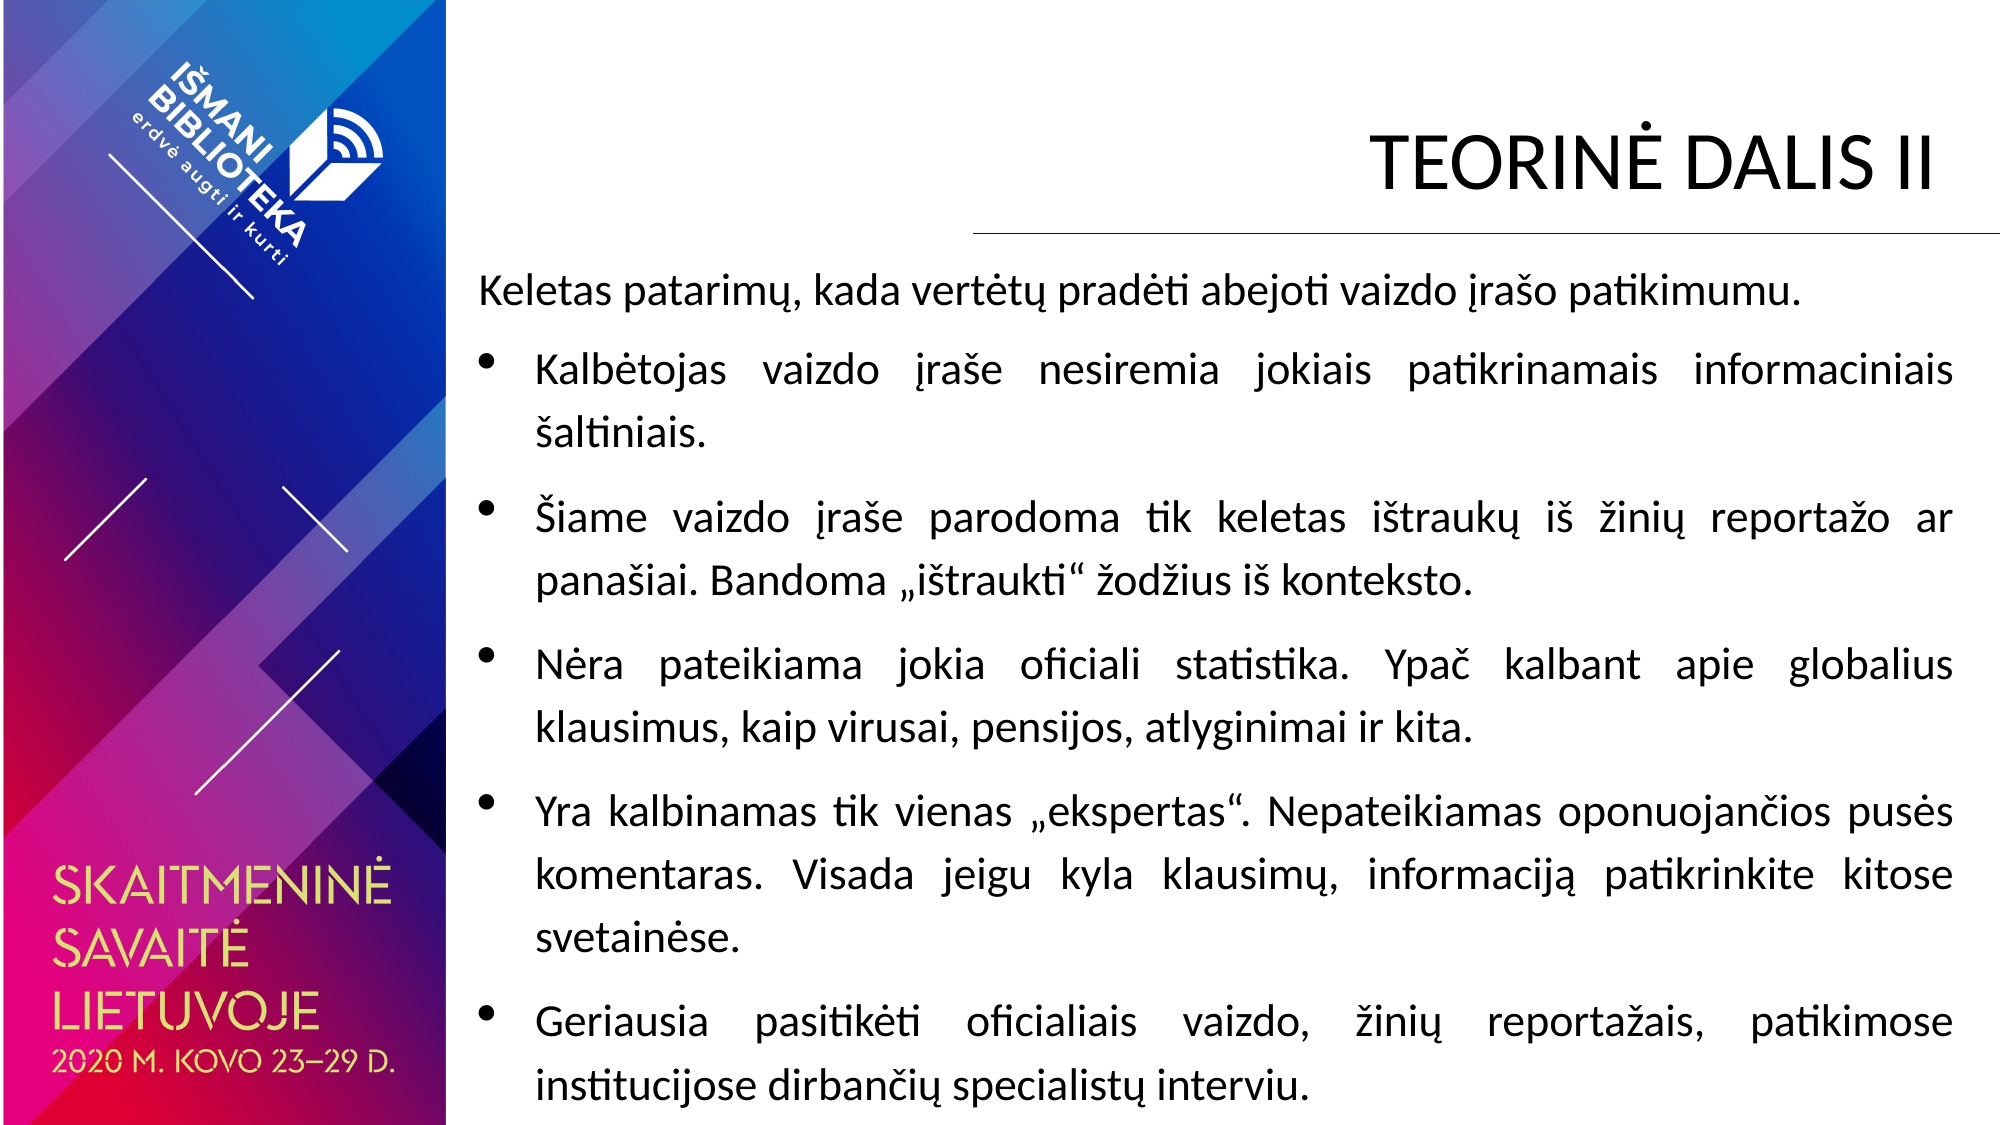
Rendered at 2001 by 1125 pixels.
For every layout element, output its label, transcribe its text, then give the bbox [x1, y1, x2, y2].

picture [0, 0, 446, 1125]
text_box Keletas patarimų, kada vertėtų pradėti abejoti vaizdo įrašo patikimumu. Kalbėtojas vaizdo įraše nesiremia jokiais patikrinamais informaciniais šaltiniais. Šiame vaizdo įraše parodoma tik keletas ištraukų iš žinių reportažo ar panašiai. Bandoma „ištraukti“ žodžius iš konteksto. Nėra pateikiama jokia oficiali statistika. Ypač kalbant apie globalius klausimus, kaip virusai, pensijos, atlyginimai ir kita. Yra kalbinamas tik vienas „ekspertas“. Nepateikiamas oponuojančios pusės komentaras. Visada jeigu kyla klausimų, informaciją patikrinkite kitose svetainėse. Geriausia pasitikėti oficialiais vaizdo, žinių reportažais, patikimose institucijose dirbančių specialistų interviu. [464, 247, 1971, 1117]
text_box TEORINĖ DALIS II [1321, 98, 1952, 214]
